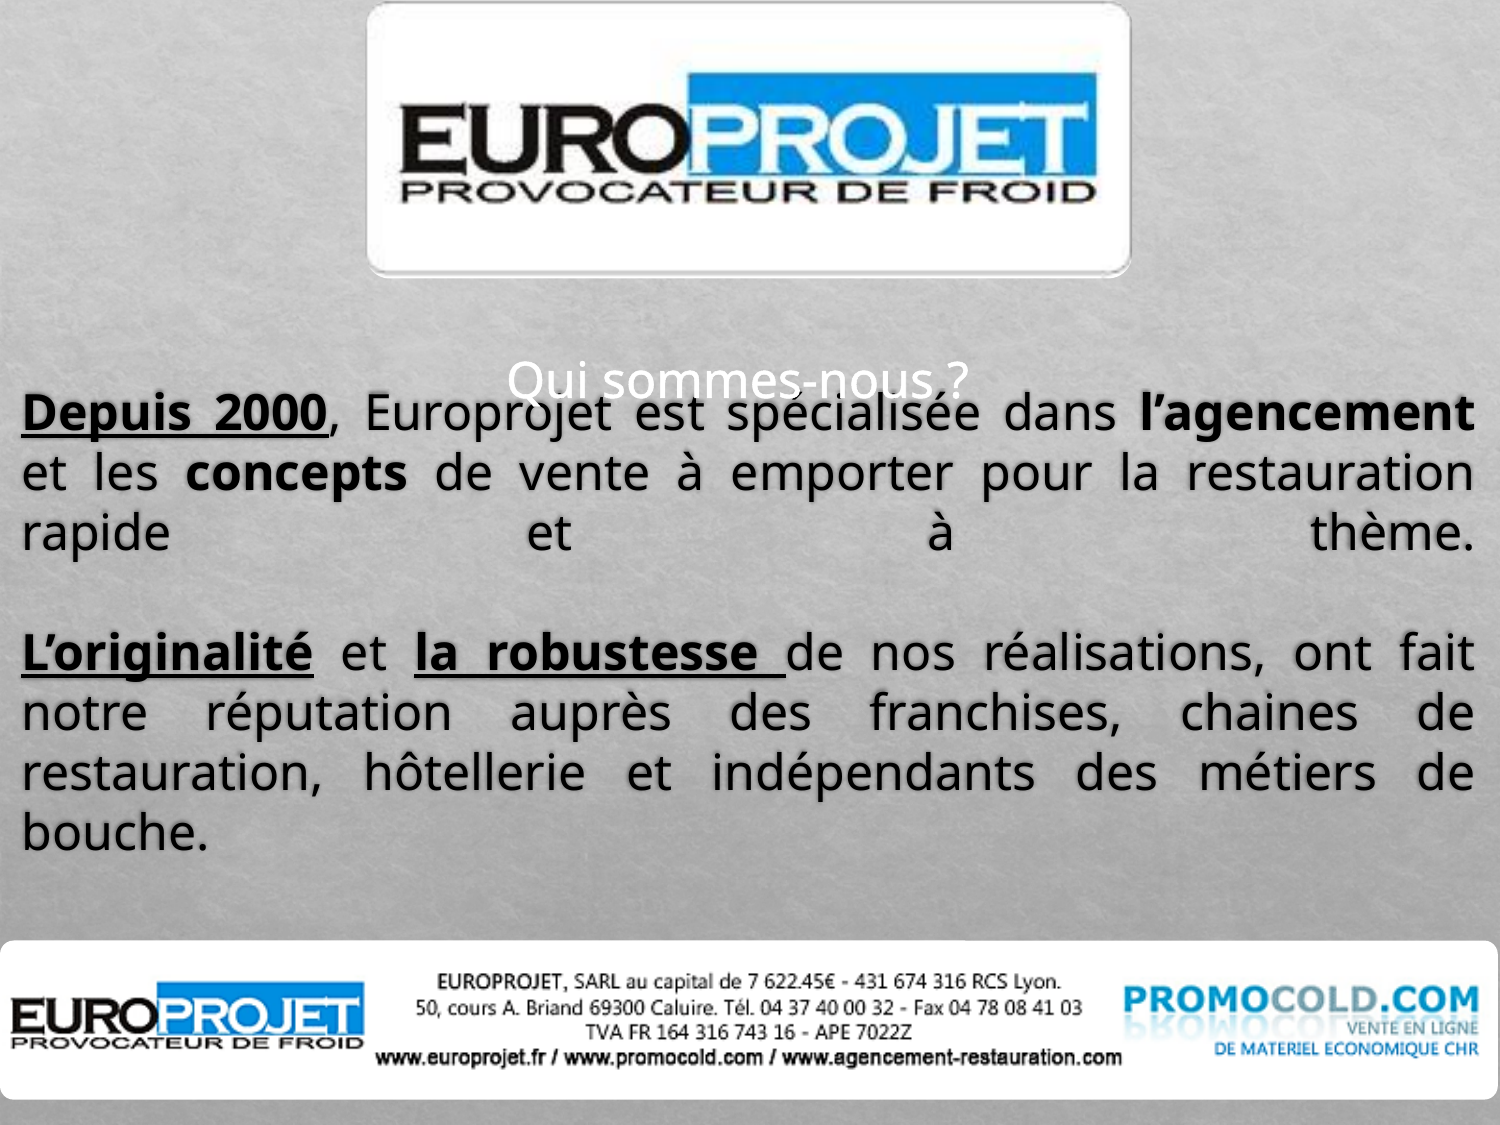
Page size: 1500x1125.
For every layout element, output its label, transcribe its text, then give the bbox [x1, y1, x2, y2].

picture [0, 940, 1499, 1100]
text_box Qui sommes-nous ? [277, 340, 1211, 416]
picture [365, 0, 1133, 279]
title Depuis 2000, Europrojet est spécialisée dans l’agencement et les concepts de vente à emporter pour la restauration rapide et à thème. L’originalité et la robustesse de nos réalisations, ont fait notre réputation auprès des franchises, chaines de restauration, hôtellerie et indépendants des métiers de bouche. [6, 419, 1492, 869]
